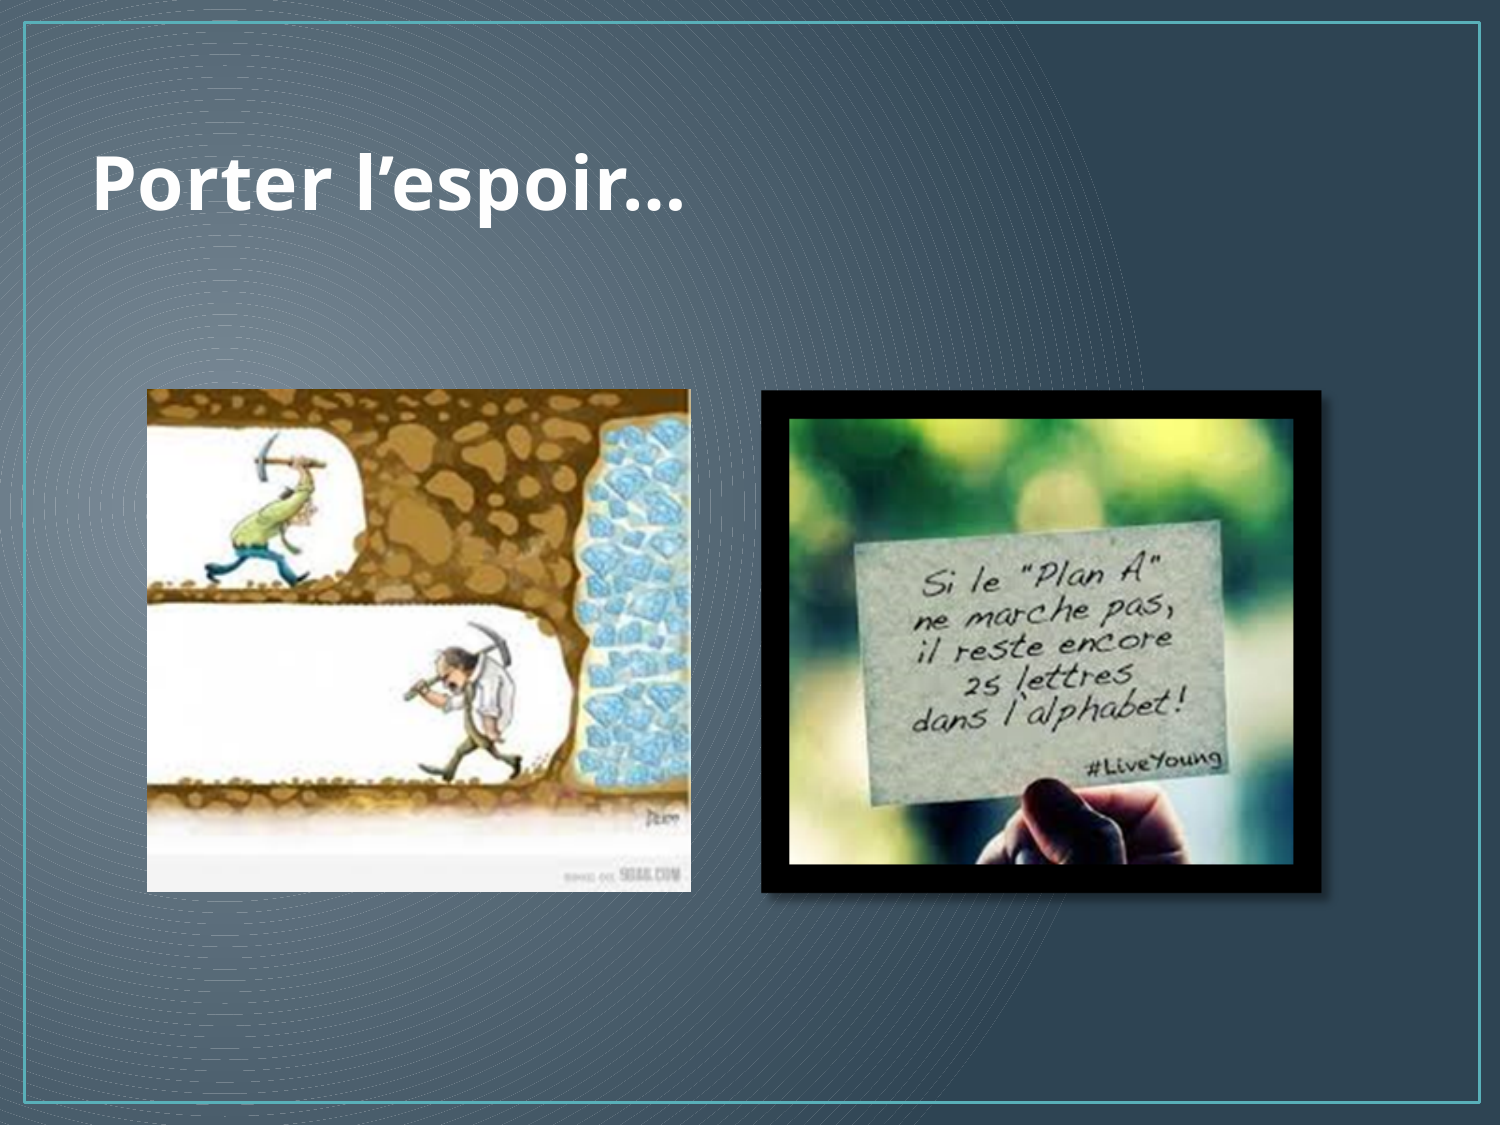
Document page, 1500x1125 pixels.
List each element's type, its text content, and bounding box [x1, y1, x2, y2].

picture [147, 389, 692, 892]
picture [755, 385, 1343, 915]
title Porter l’espoir… [75, 45, 1425, 233]
